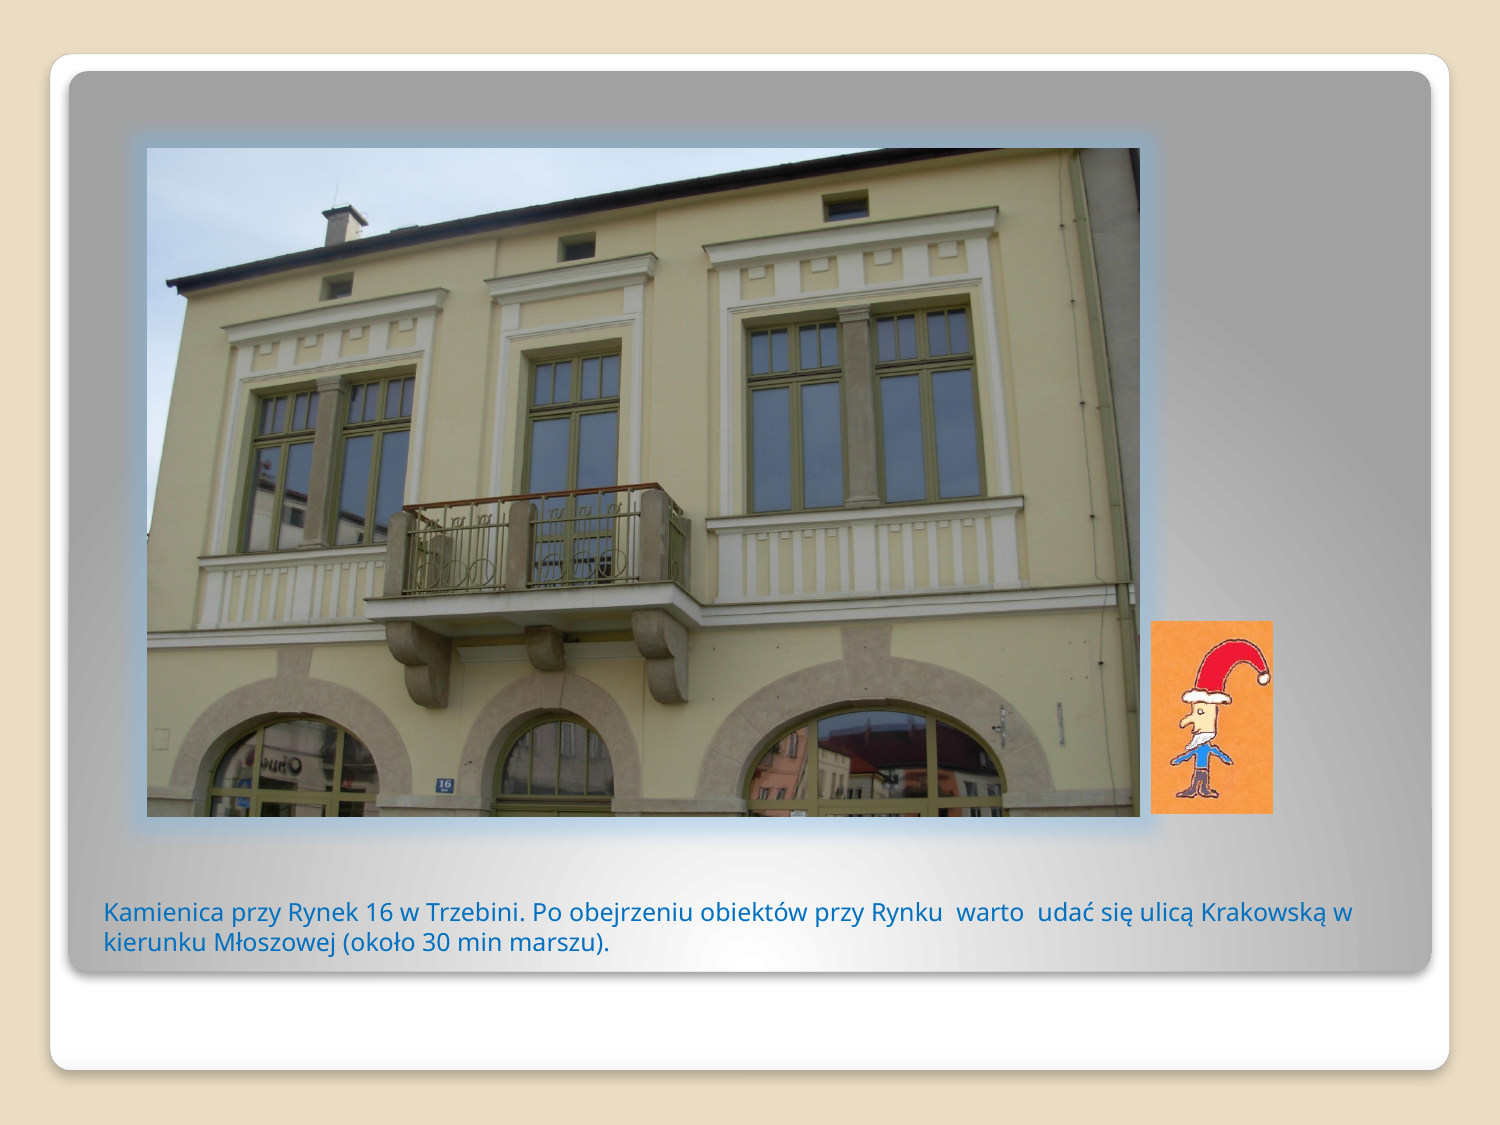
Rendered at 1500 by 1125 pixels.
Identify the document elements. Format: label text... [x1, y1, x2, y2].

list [147, 148, 1140, 817]
title Kamienica przy Rynek 16 w Trzebini. Po obejrzeniu obiektów przy Rynku warto udać się ulicą Krakowską w kierunku Młoszowej (około 30 min marszu). [88, 881, 1425, 965]
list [1151, 621, 1273, 814]
